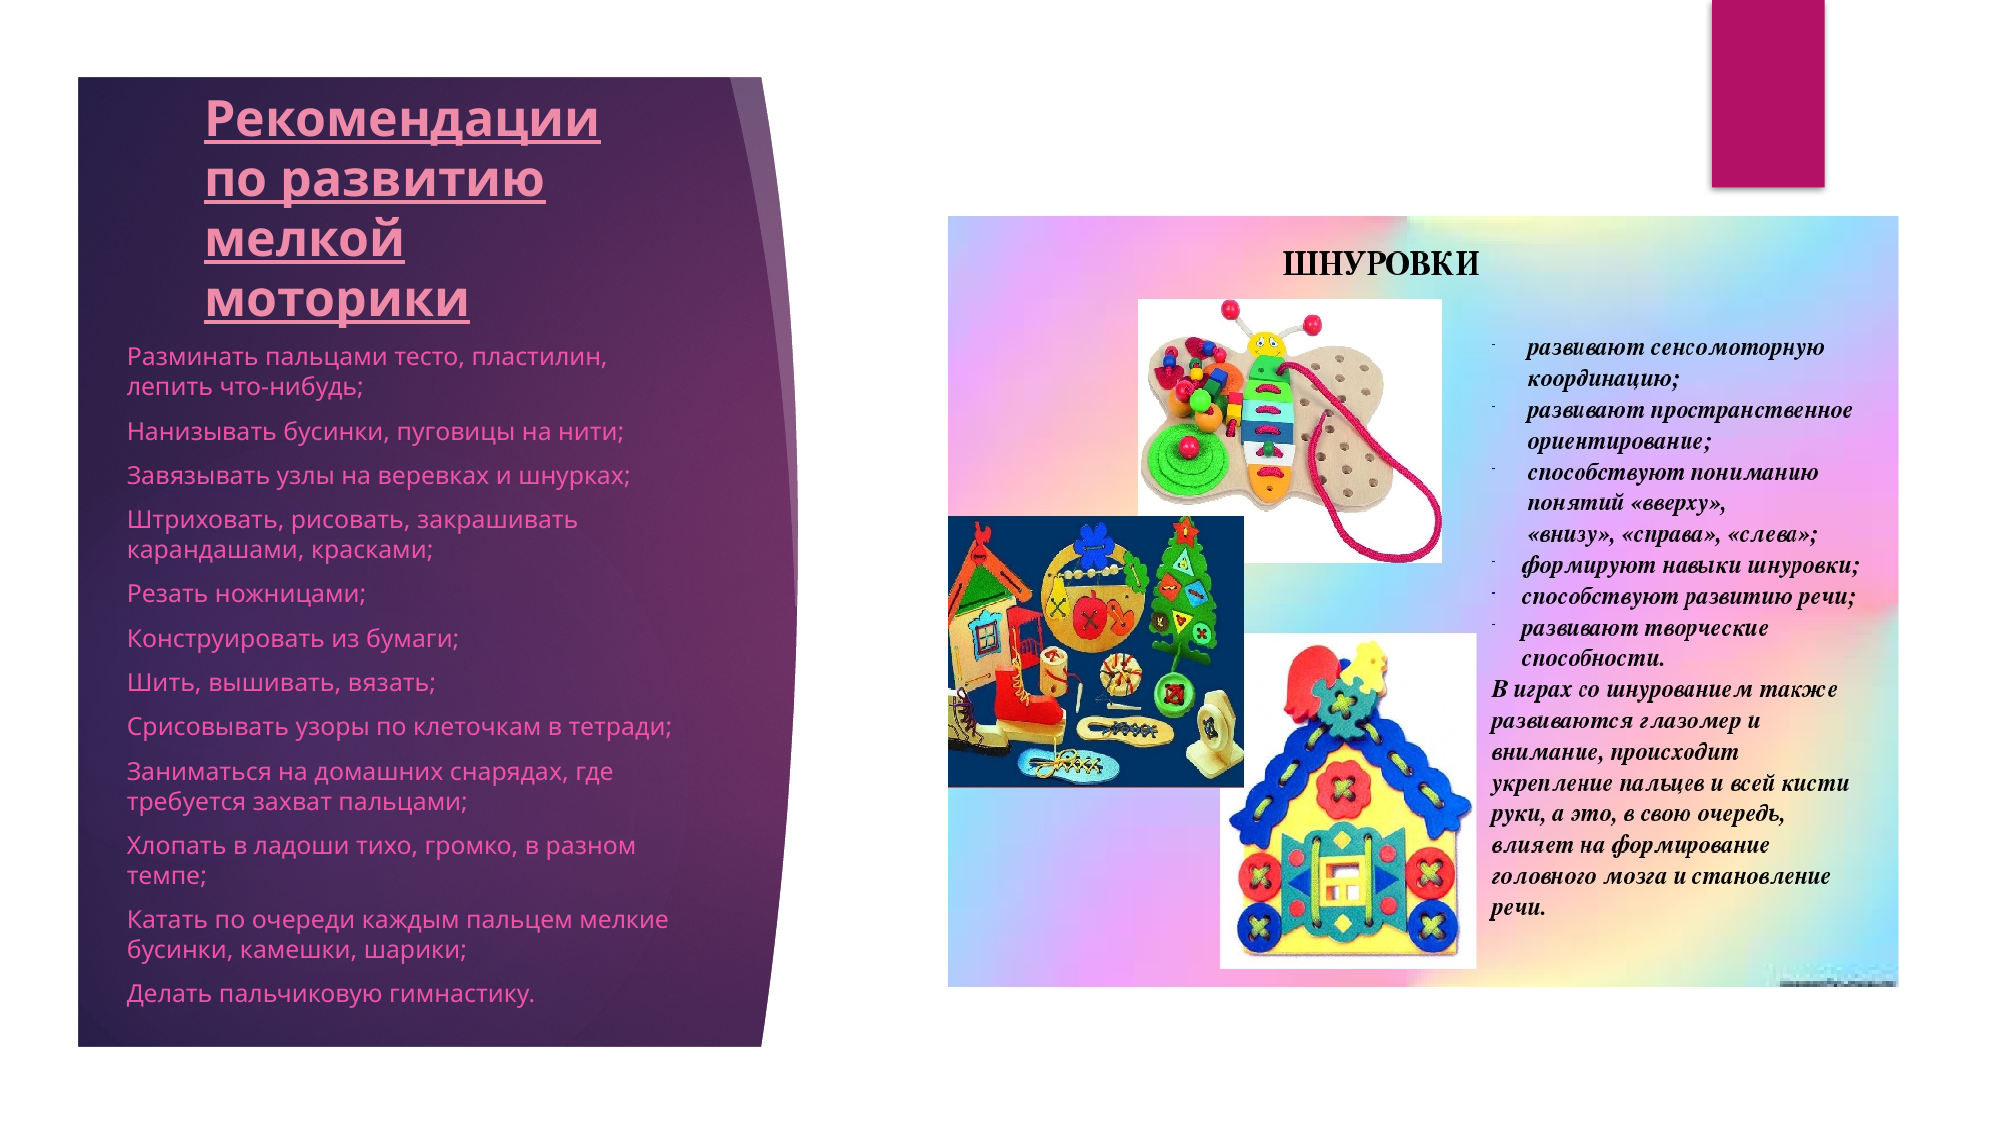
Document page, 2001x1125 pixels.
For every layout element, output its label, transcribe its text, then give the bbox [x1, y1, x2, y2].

list Разминать пальцами тесто, пластилин, лепить что-нибудь; Нанизывать бусинки, пуговицы на нити; Завязывать узлы на веревках и шнурках; Штриховать, рисовать, закрашивать карандашами, красками; Резать ножницами; Конструировать из бумаги; Шить, вышивать, вязать; Срисовывать узоры по клеточкам в тетради; Заниматься на домашних снарядах, где требуется захват пальцами; Хлопать в ладоши тихо, громко, в разном темпе; Катать по очереди каждым пальцем мелкие бусинки, камешки, шарики; Делать пальчиковую гимнастику. [111, 333, 690, 1030]
title Рекомендации по развитию мелкой моторики [189, 114, 648, 333]
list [948, 212, 1899, 989]
